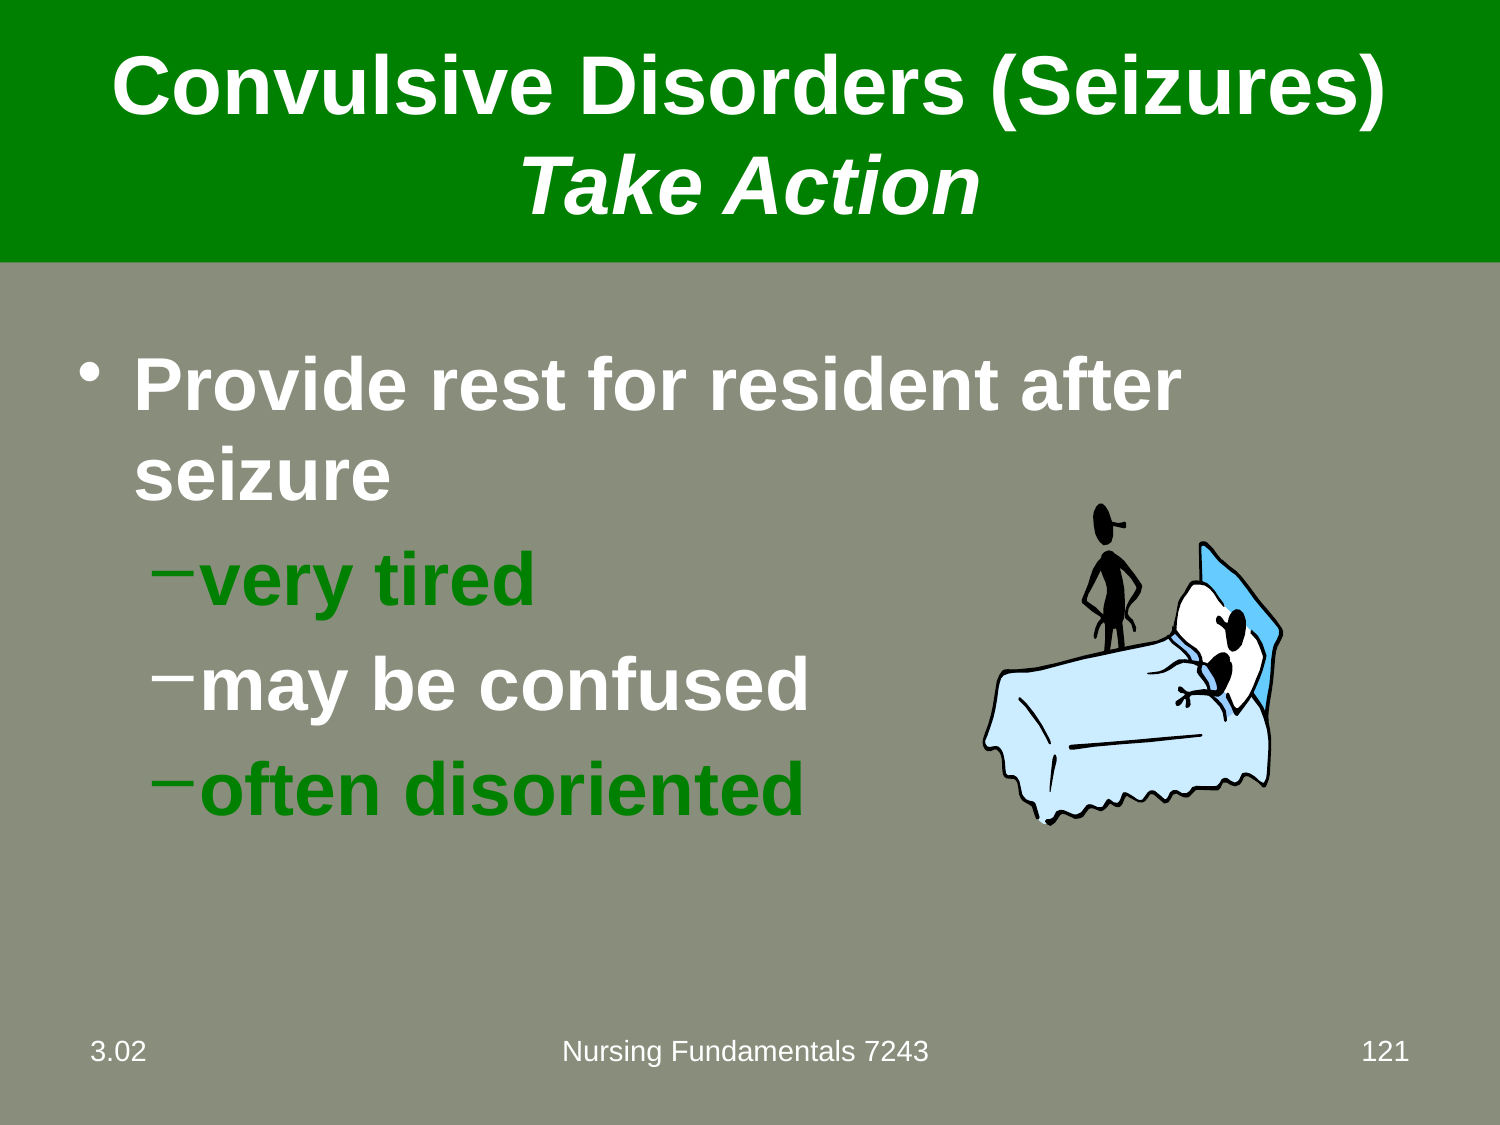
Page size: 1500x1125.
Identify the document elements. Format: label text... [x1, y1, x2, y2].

slide_number 3.02 [75, 1024, 425, 1103]
footer Nursing Fundamentals 7243 [512, 1024, 988, 1103]
list Provide rest for resident after seizure very tired may be confused often disoriented [62, 327, 1429, 923]
title Convulsive Disorders (Seizures) Take Action [0, 0, 1500, 263]
slide_number 121 [1074, 1024, 1425, 1103]
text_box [982, 503, 1284, 827]
